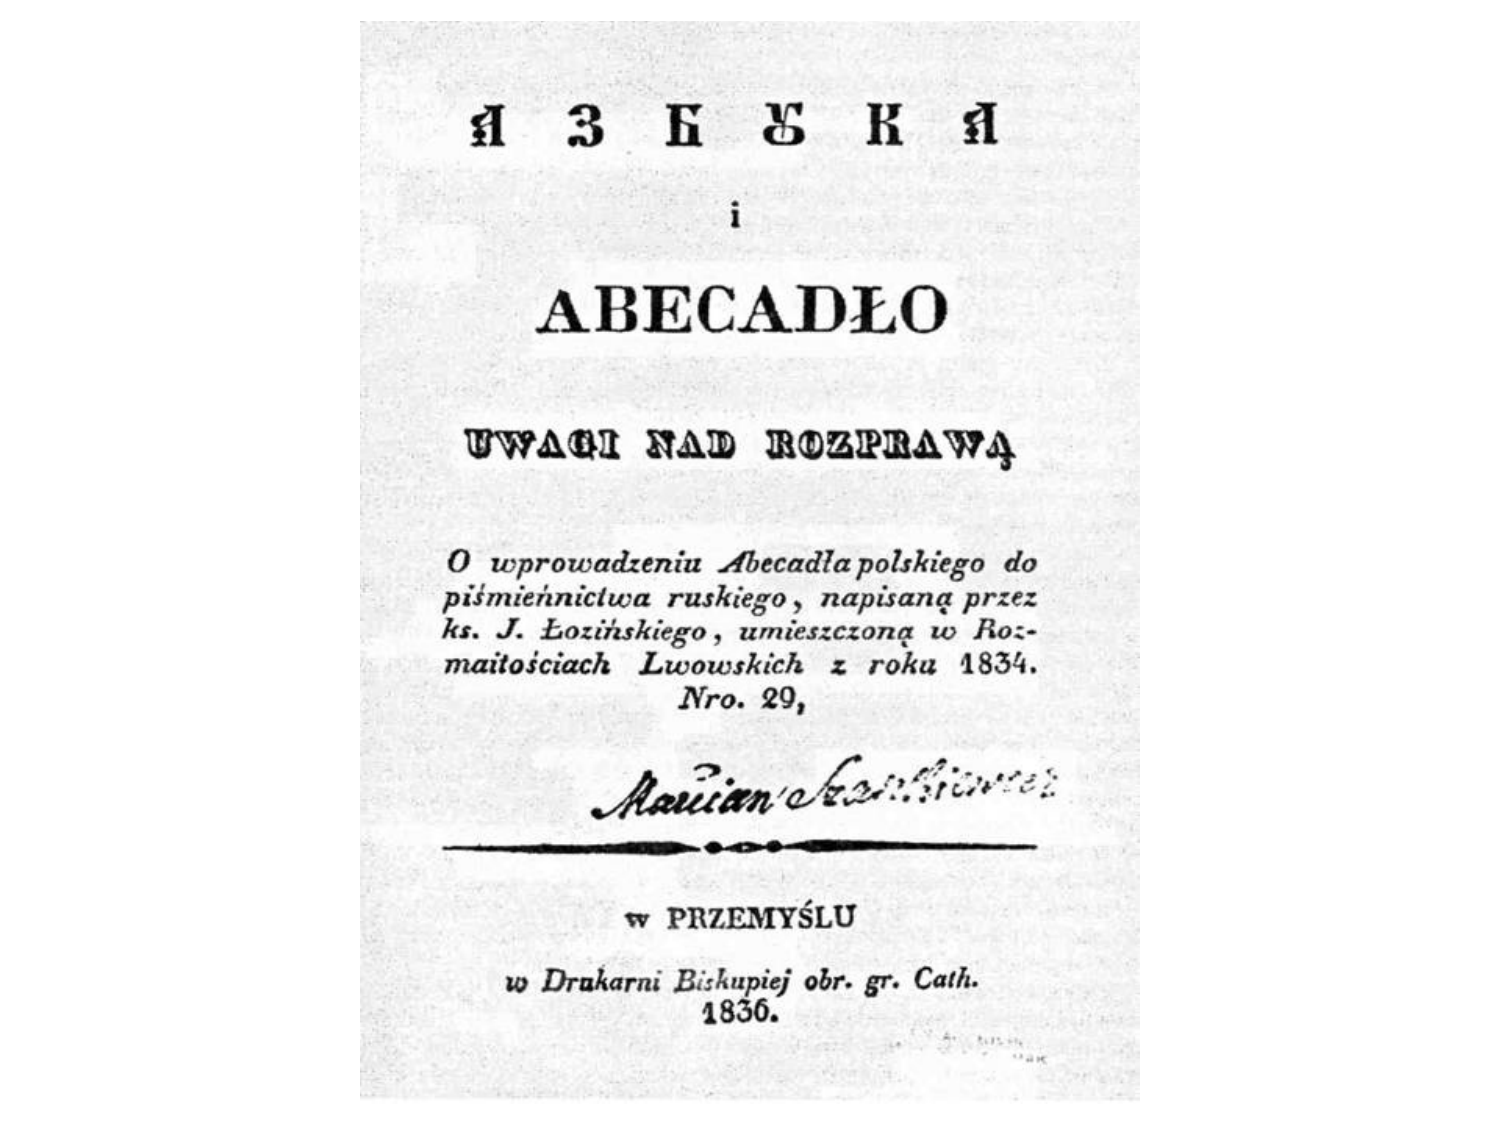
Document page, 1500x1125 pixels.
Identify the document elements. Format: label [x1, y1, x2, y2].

picture [359, 20, 1141, 1105]
